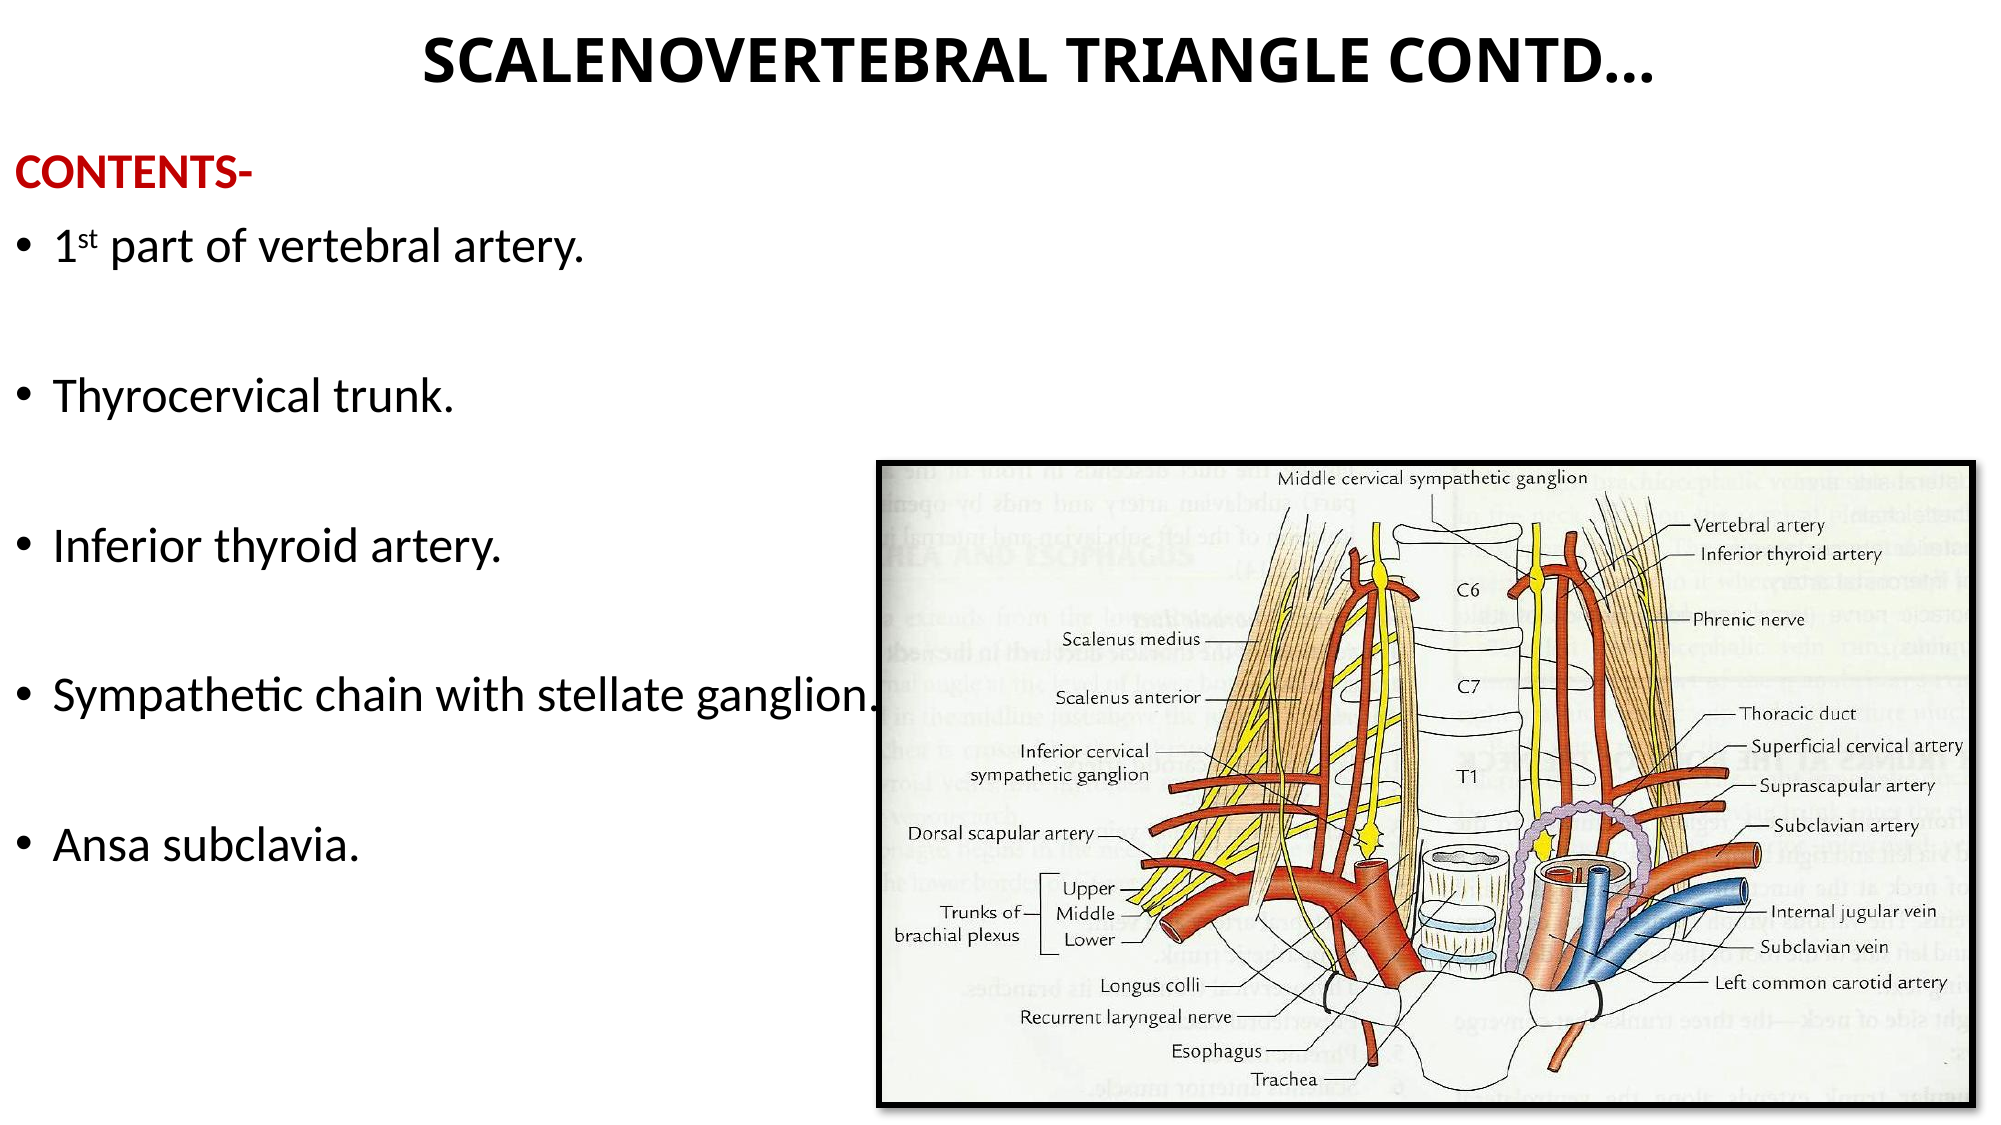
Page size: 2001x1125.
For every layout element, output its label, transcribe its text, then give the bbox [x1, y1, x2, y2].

title SCALENOVERTEBRAL TRIANGLE CONTD… [289, 0, 1790, 125]
list CONTENTS- 1st part of vertebral artery. Thyrocervical trunk. Inferior thyroid artery. Sympathetic chain with stellate ganglion. Ansa subclavia. [0, 137, 950, 1125]
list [881, 465, 1970, 1102]
